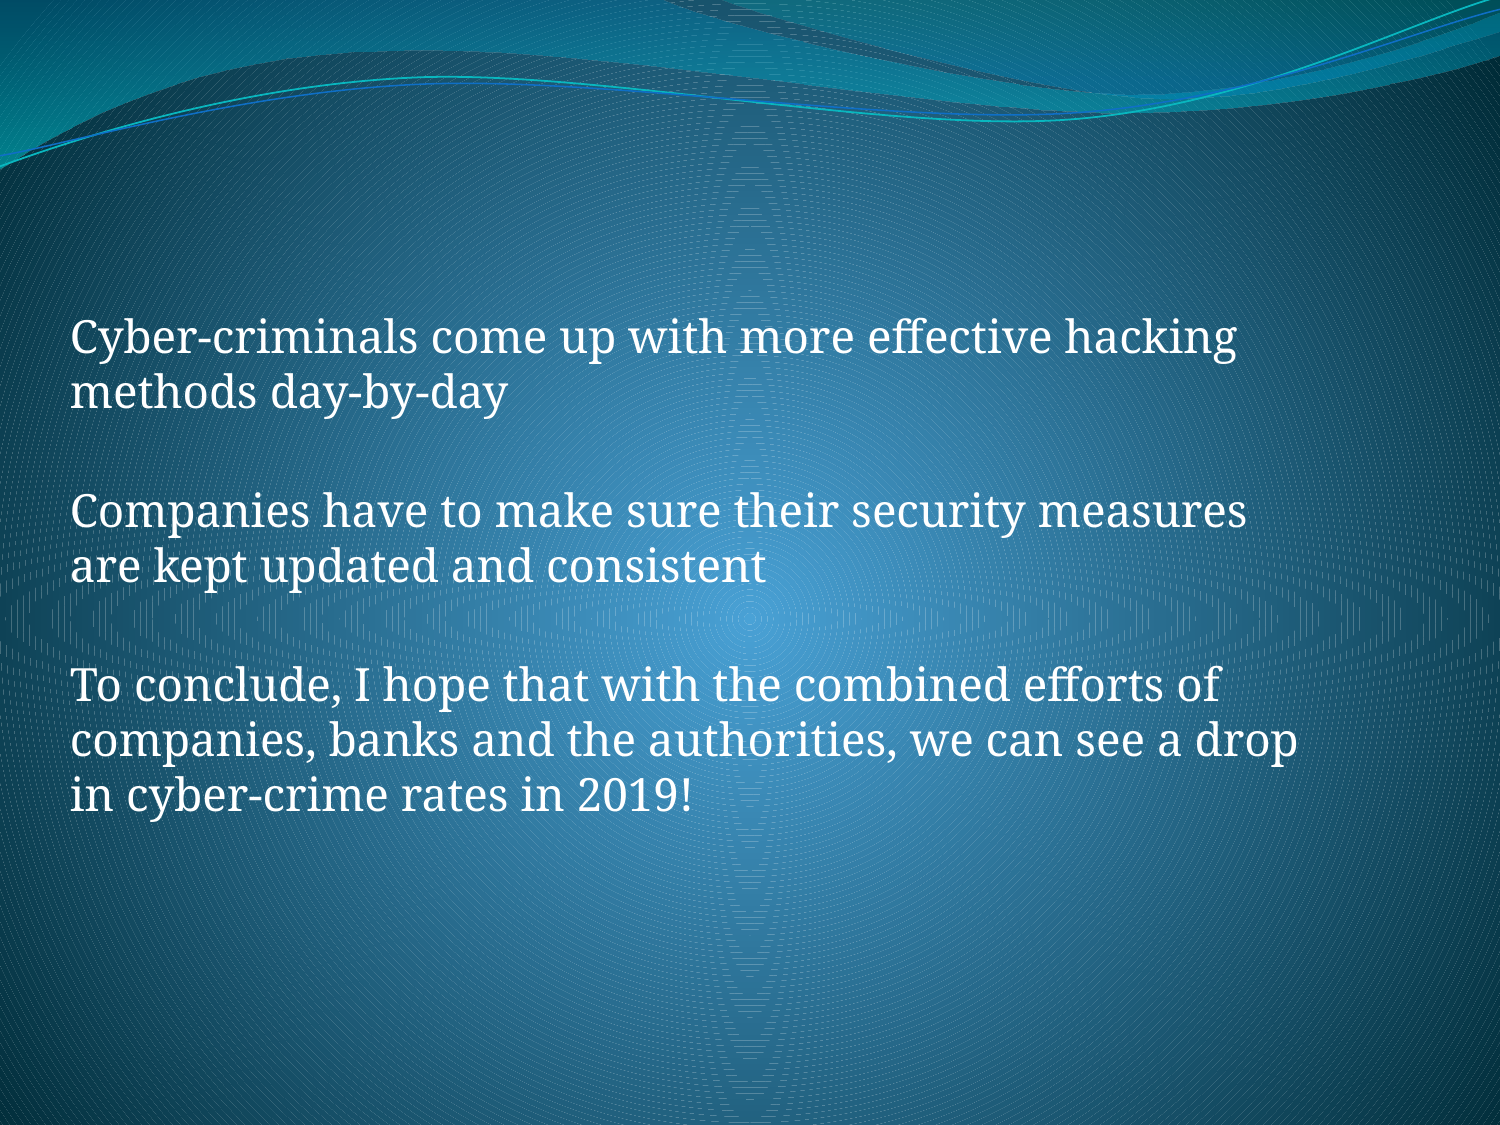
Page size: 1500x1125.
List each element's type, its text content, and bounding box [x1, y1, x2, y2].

list Cyber-criminals come up with more effective hacking methods day-by-day Companies have to make sure their security measures are kept updated and consistent To conclude, I hope that with the combined efforts of companies, banks and the authorities, we can see a drop in cyber-crime rates in 2019! [62, 299, 1338, 850]
